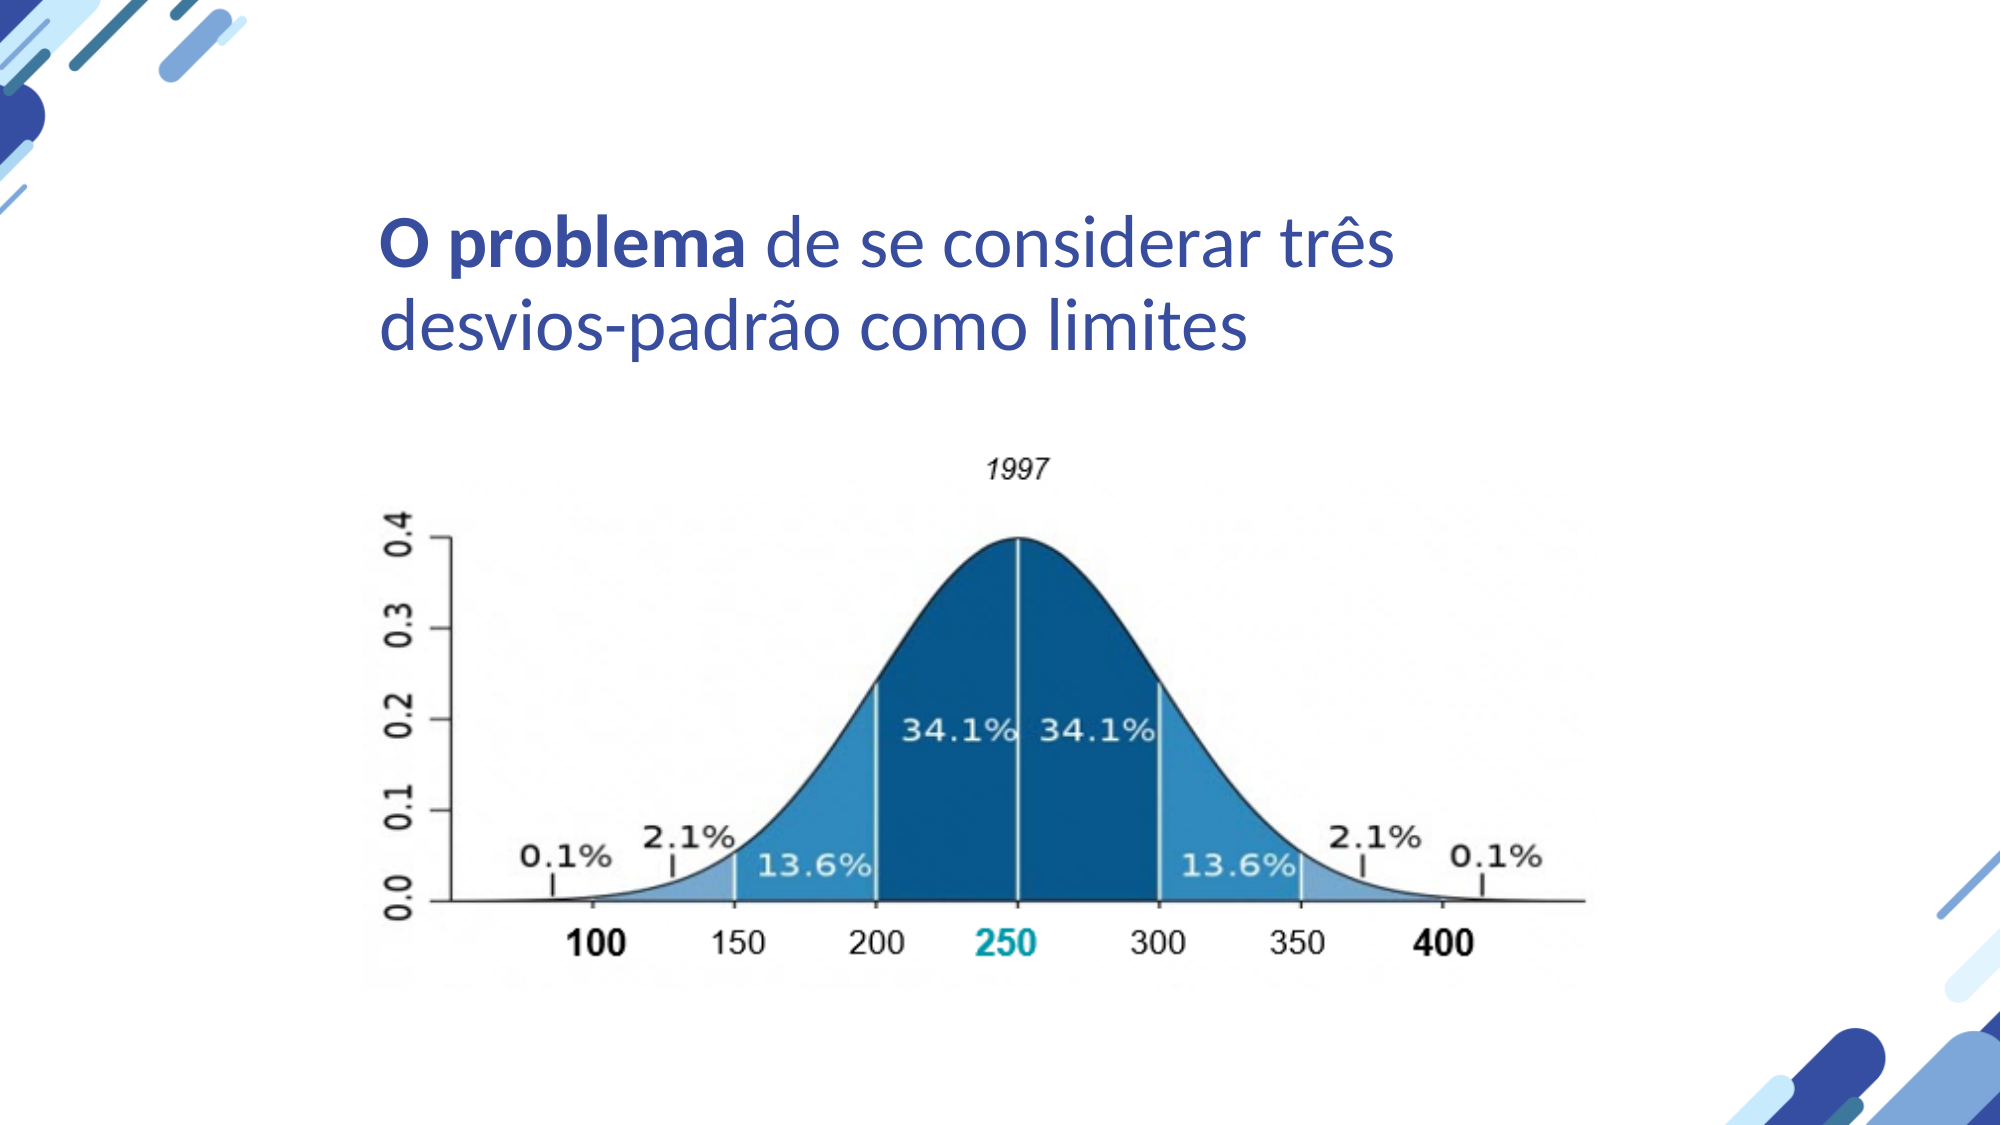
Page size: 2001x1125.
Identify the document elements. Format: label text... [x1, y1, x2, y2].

picture [0, 0, 2000, 1125]
text_box O problema de se considerar três desvios-padrão como limites [372, 191, 1590, 373]
